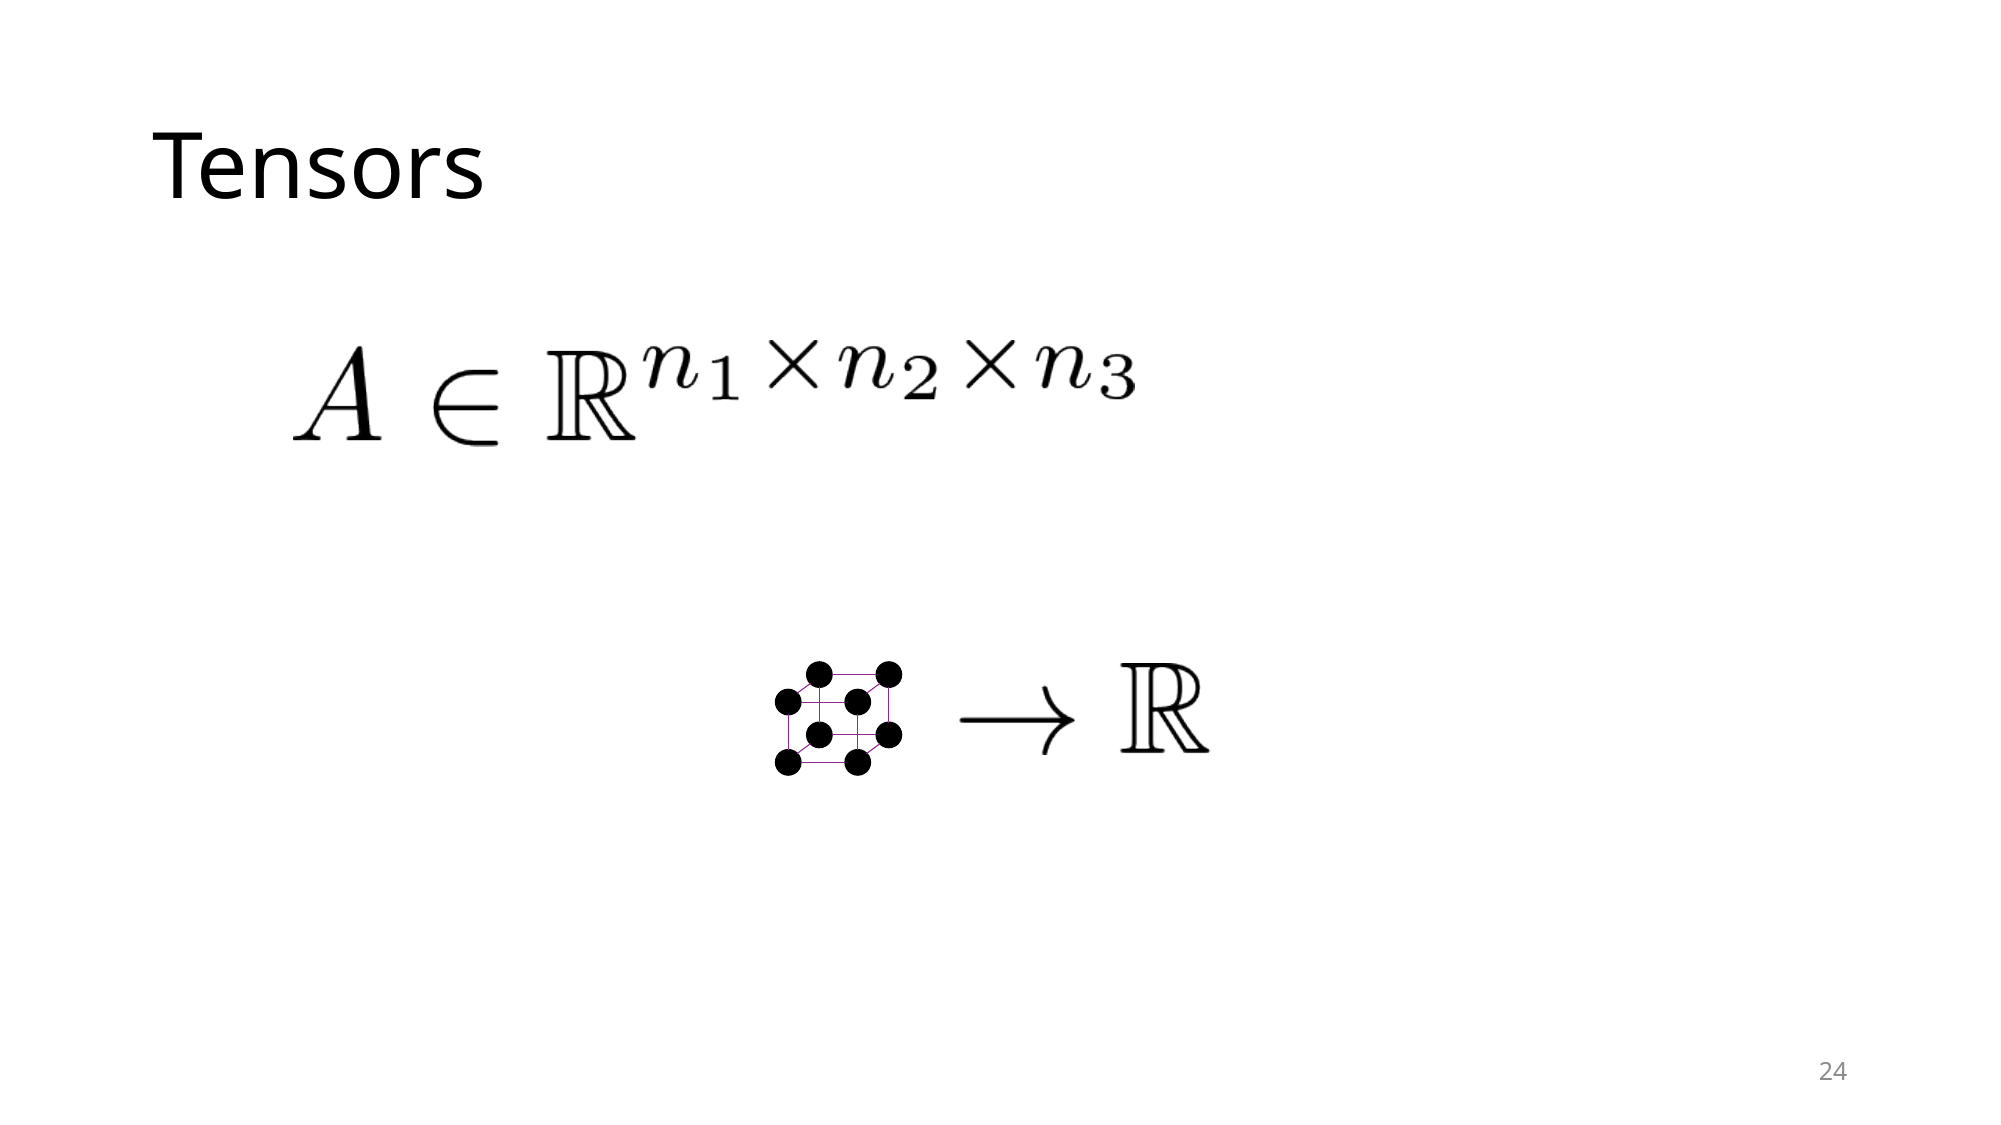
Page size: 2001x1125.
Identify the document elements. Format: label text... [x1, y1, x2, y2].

slide_number 24 [1412, 1042, 1863, 1103]
picture [293, 340, 1135, 447]
title Tensors [137, 59, 1911, 278]
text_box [775, 662, 902, 775]
picture [959, 663, 1211, 755]
